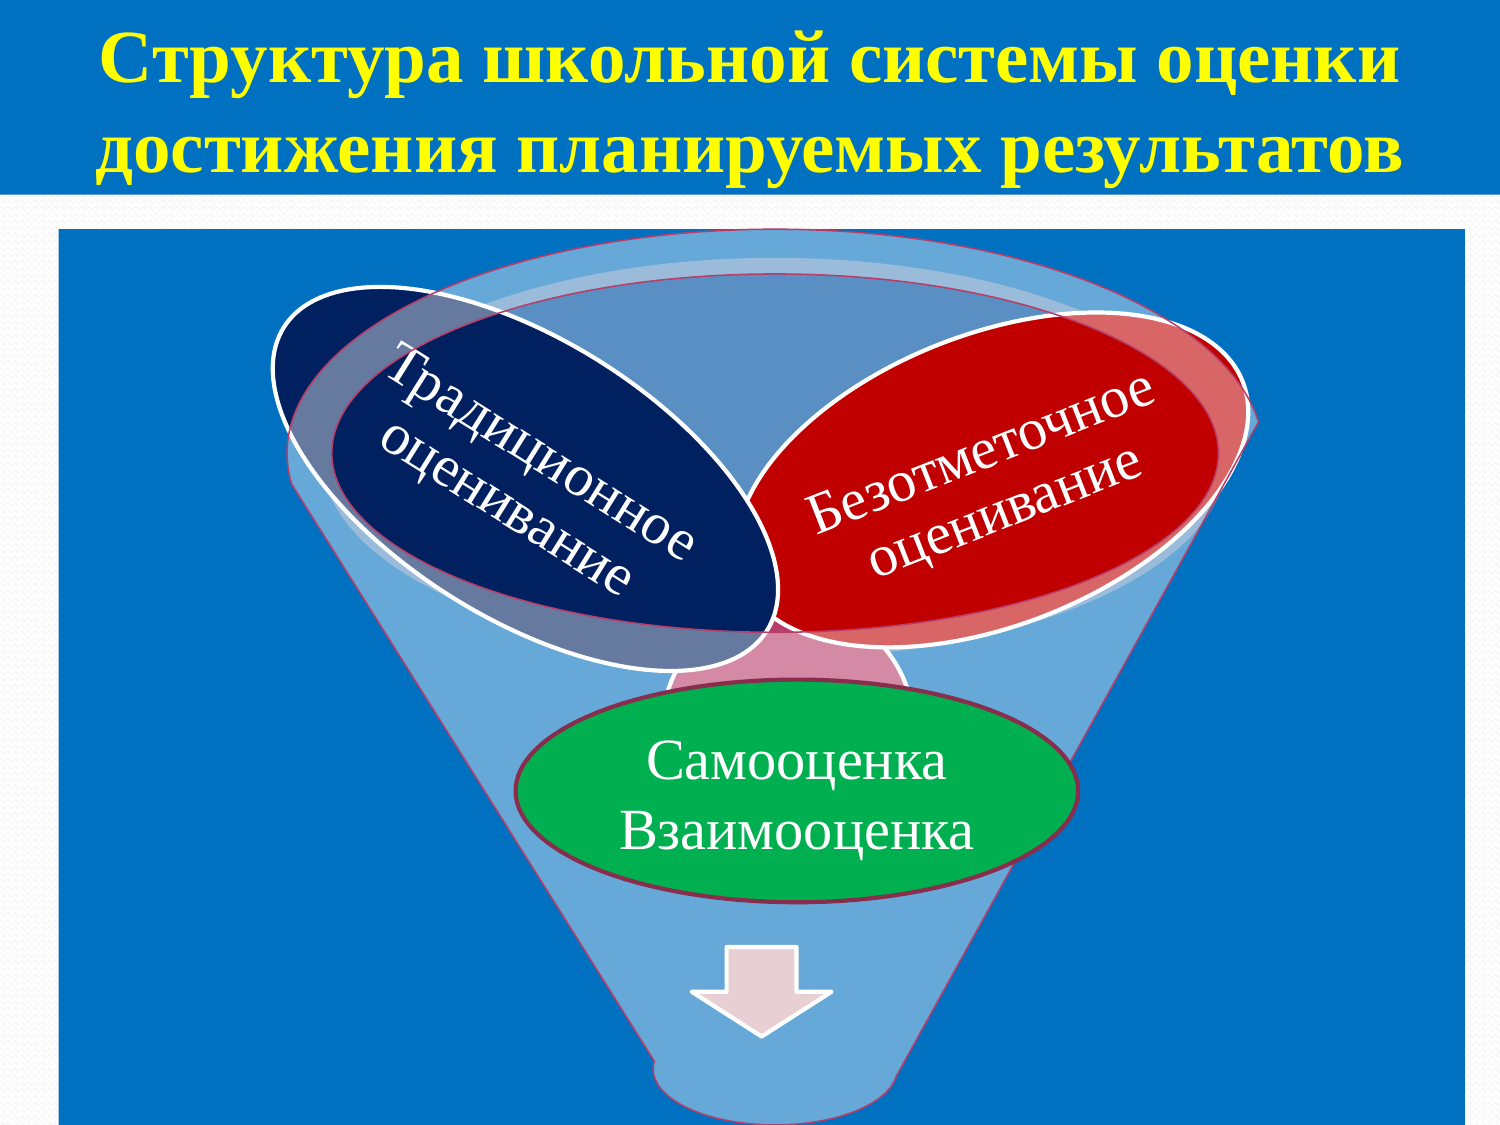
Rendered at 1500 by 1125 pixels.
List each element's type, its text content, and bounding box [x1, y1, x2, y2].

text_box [58, 228, 1466, 1125]
text_box Структура школьной системы оценки достижения планируемых результатов [0, 0, 1500, 195]
